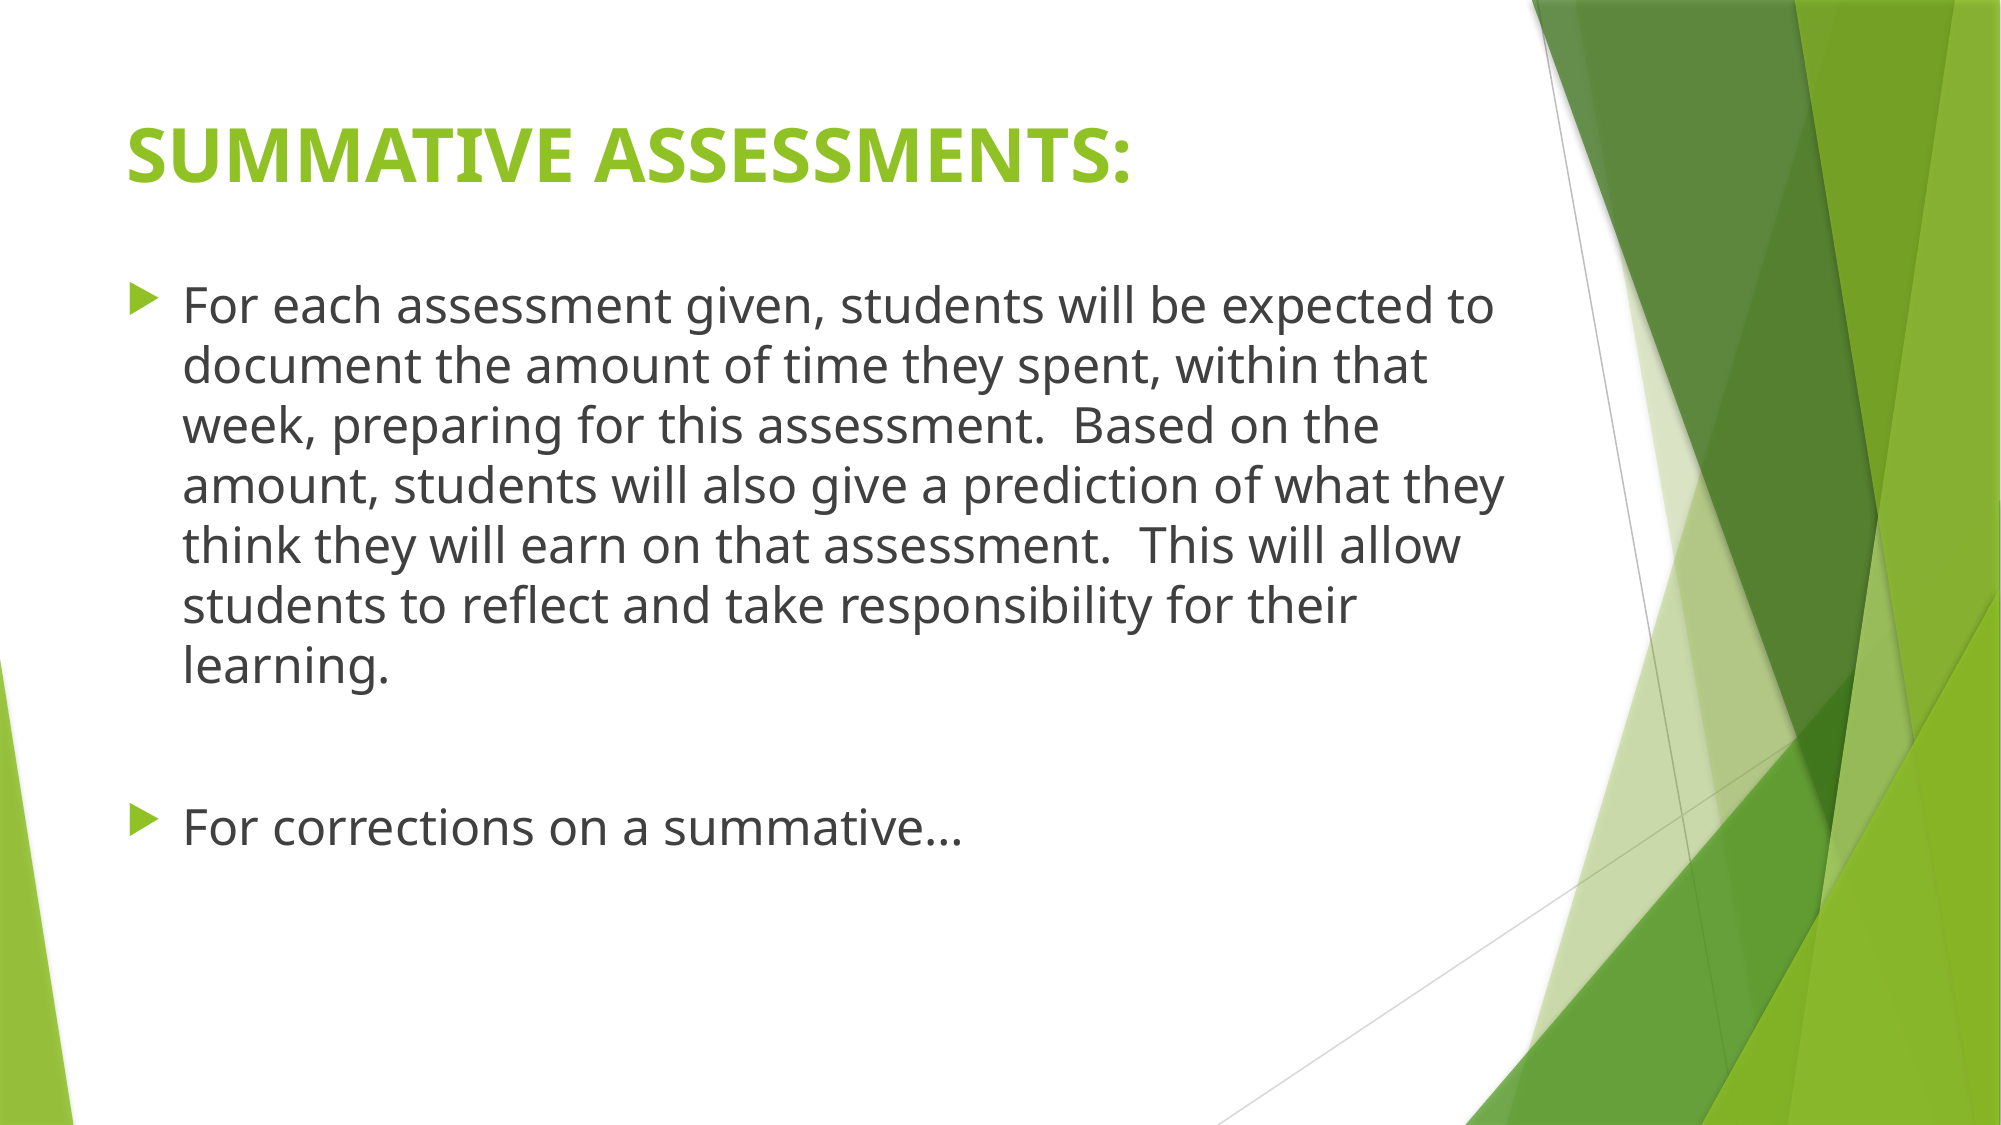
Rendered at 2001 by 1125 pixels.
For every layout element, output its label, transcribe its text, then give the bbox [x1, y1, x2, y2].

list For each assessment given, students will be expected to document the amount of time they spent, within that week, preparing for this assessment. Based on the amount, students will also give a prediction of what they think they will earn on that assessment. This will allow students to reflect and take responsibility for their learning. For corrections on a summative… [111, 266, 1522, 903]
title SUMMATIVE ASSESSMENTS: [111, 99, 1522, 266]
